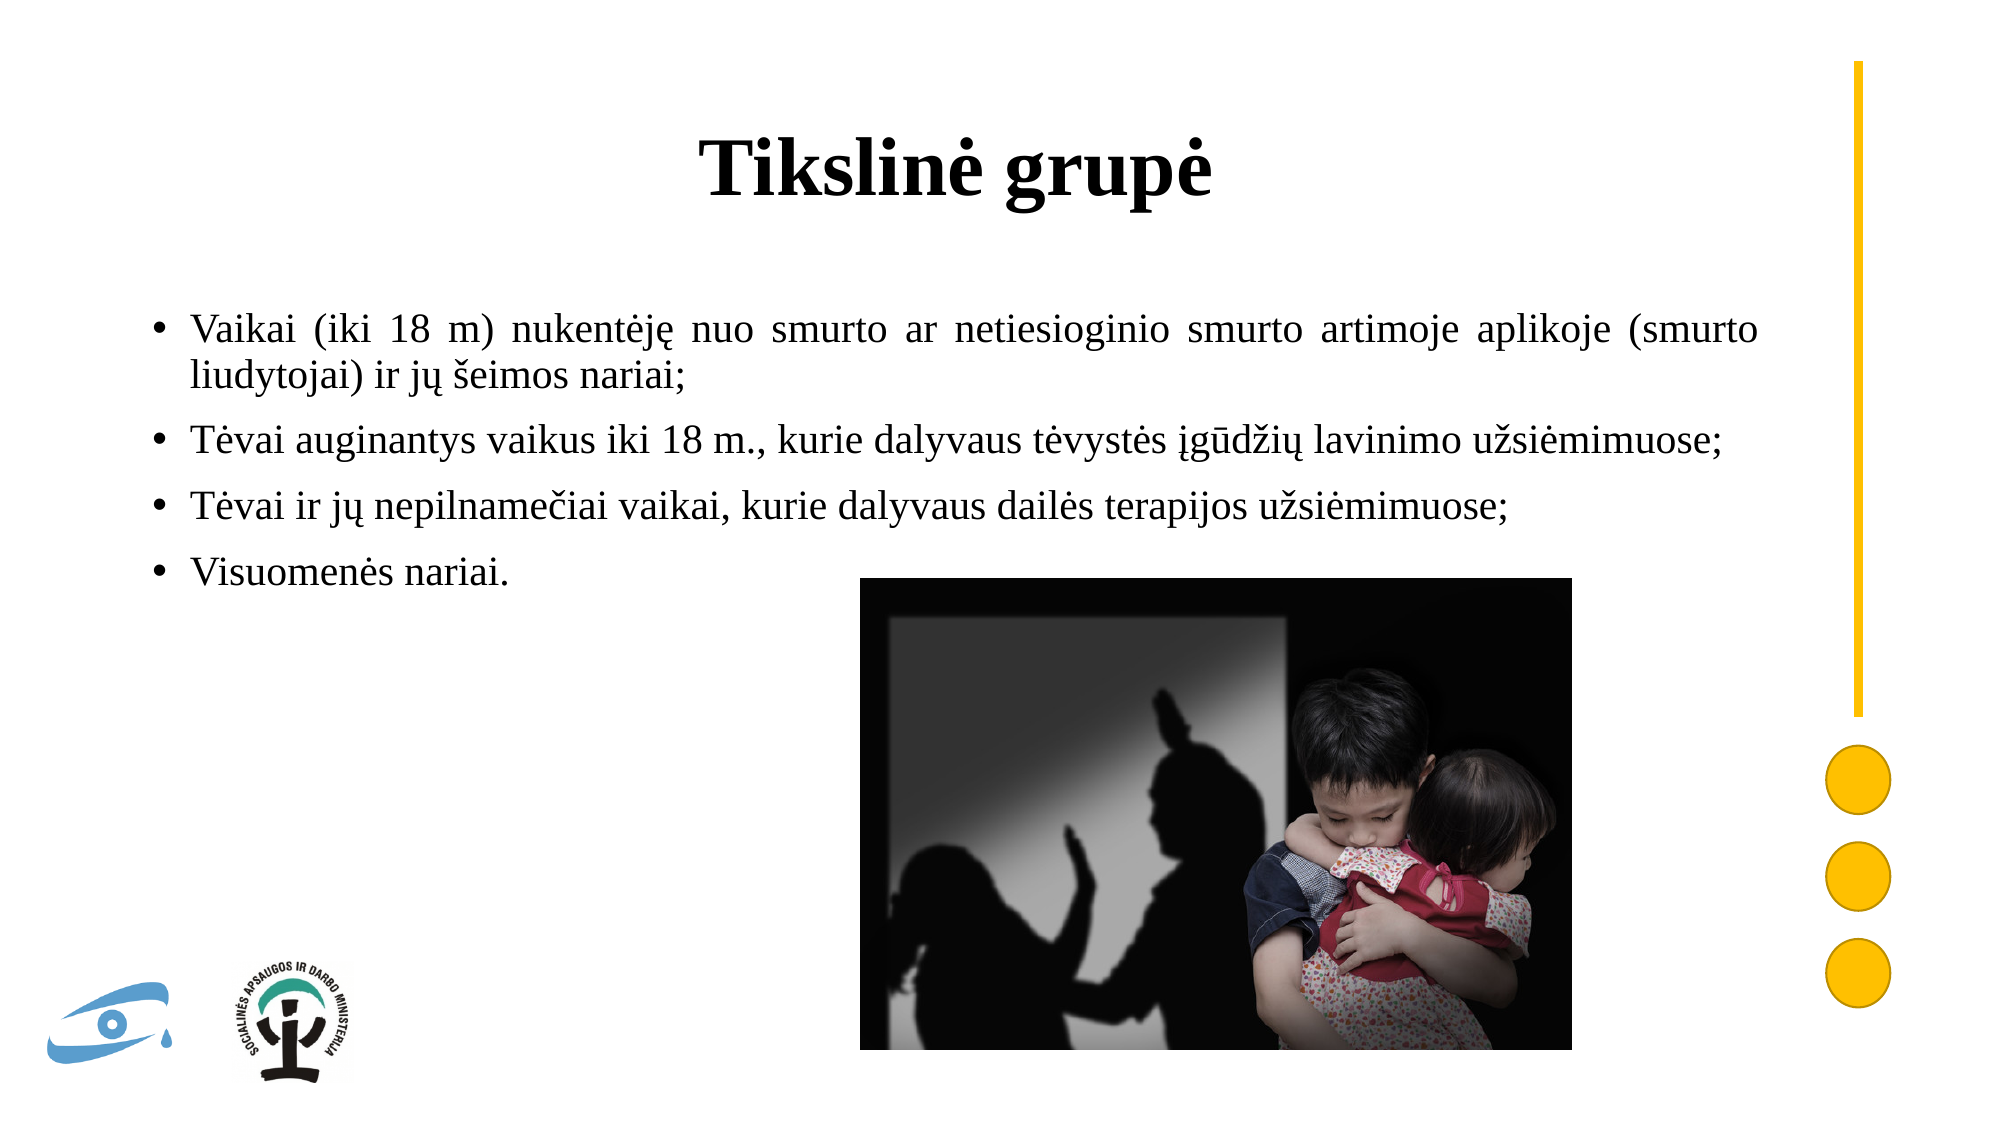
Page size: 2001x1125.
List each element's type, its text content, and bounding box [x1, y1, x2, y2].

list Vaikai (iki 18 m) nukentėję nuo smurto ar netiesioginio smurto artimoje aplikoje (smurto liudytojai) ir jų šeimos nariai; Tėvai auginantys vaikus iki 18 m., kurie dalyvaus tėvystės įgūdžių lavinimo užsiėmimuose; Tėvai ir jų nepilnamečiai vaikai, kurie dalyvaus dailės terapijos užsiėmimuose; Visuomenės nariai. [137, 299, 1776, 1014]
text_box [1825, 841, 1892, 912]
text_box [1825, 744, 1892, 816]
text_box [1825, 937, 1892, 1009]
picture [860, 578, 1572, 1050]
picture [33, 946, 400, 1099]
title Tikslinė grupė [137, 59, 1776, 278]
